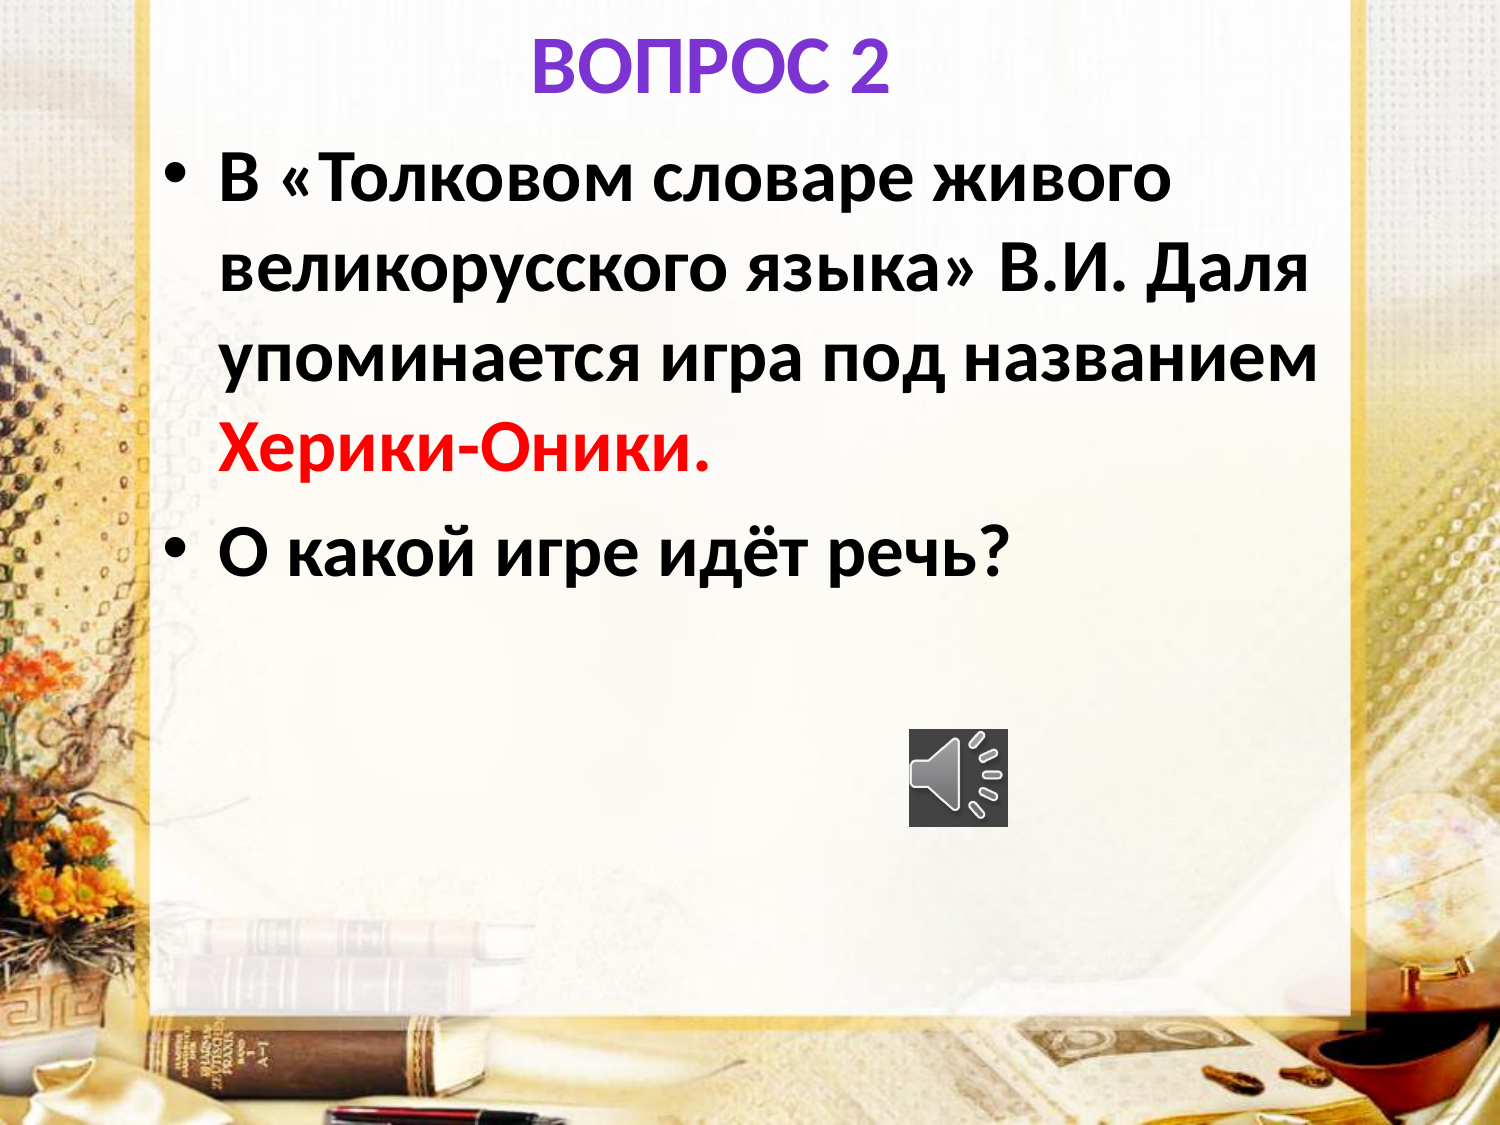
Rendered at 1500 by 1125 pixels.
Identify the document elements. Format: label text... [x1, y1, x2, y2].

list В «Толковом словаре живого великорусского языка» В.И. Даля упоминается игра под названием Херики-Оники. О какой игре идёт речь? [147, 118, 1341, 862]
picture [0, 0, 1500, 1125]
text_box Вопрос 2 [515, 2, 907, 118]
